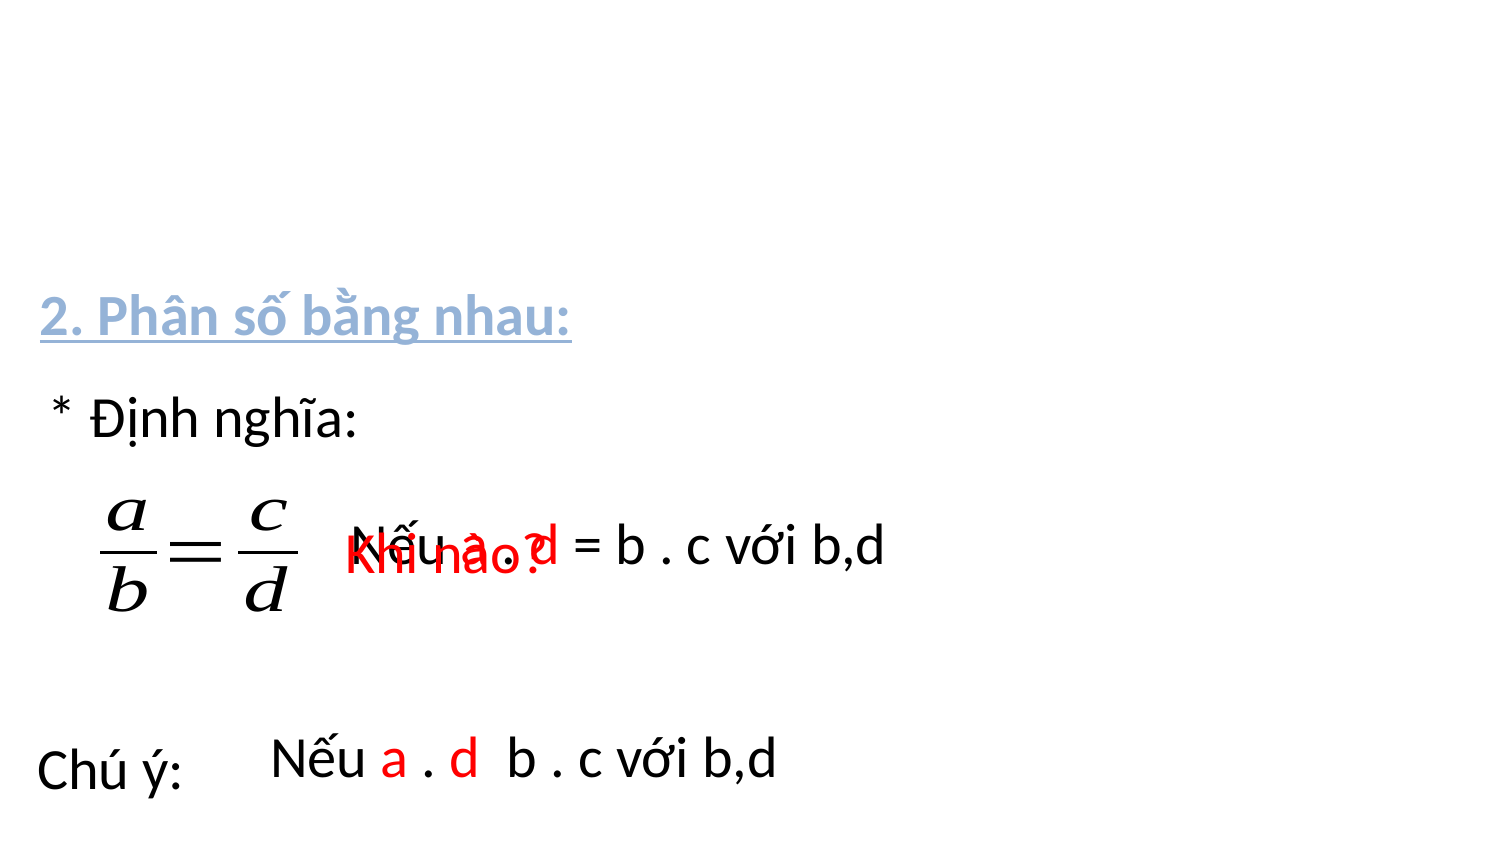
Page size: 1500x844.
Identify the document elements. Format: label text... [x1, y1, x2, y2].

text_box Chú ý: [22, 723, 788, 809]
text_box Khi nào? [330, 507, 564, 593]
text_box 2. Phân số bằng nhau: [24, 270, 1175, 355]
text_box * Định nghĩa: [32, 371, 798, 457]
